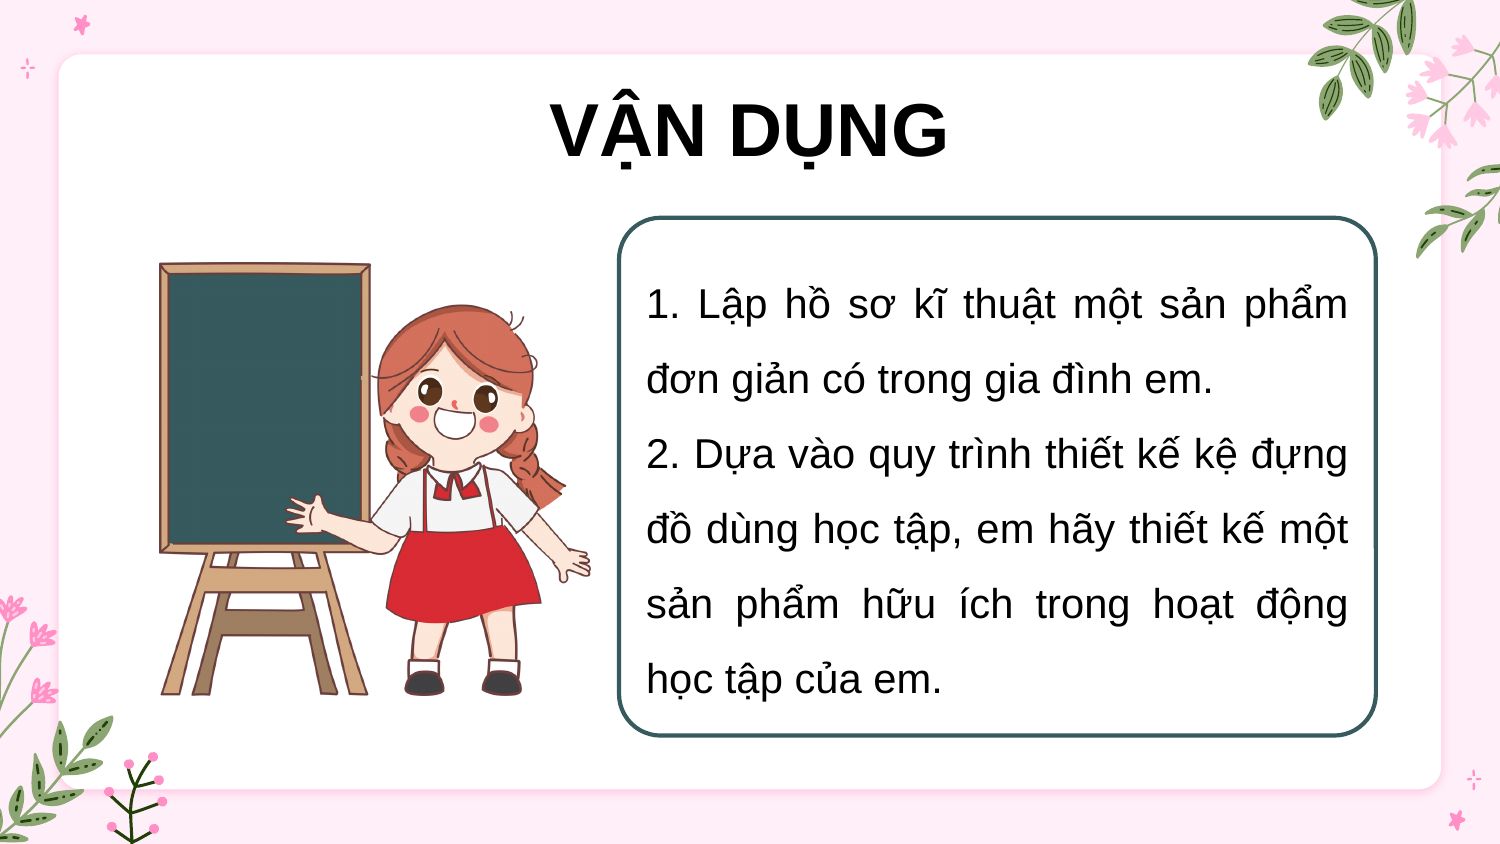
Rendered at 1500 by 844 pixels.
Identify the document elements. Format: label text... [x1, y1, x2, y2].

picture [158, 262, 592, 696]
text_box 1. Lập hồ sơ kĩ thuật một sản phẩm đơn giản có trong gia đình em. 2. Dựa vào quy trình thiết kế kệ đựng đồ dùng học tập, em hãy thiết kế một sản phẩm hữu ích trong hoạt động học tập của em. [616, 215, 1378, 738]
text_box VẬN DỤNG [0, 66, 1500, 176]
